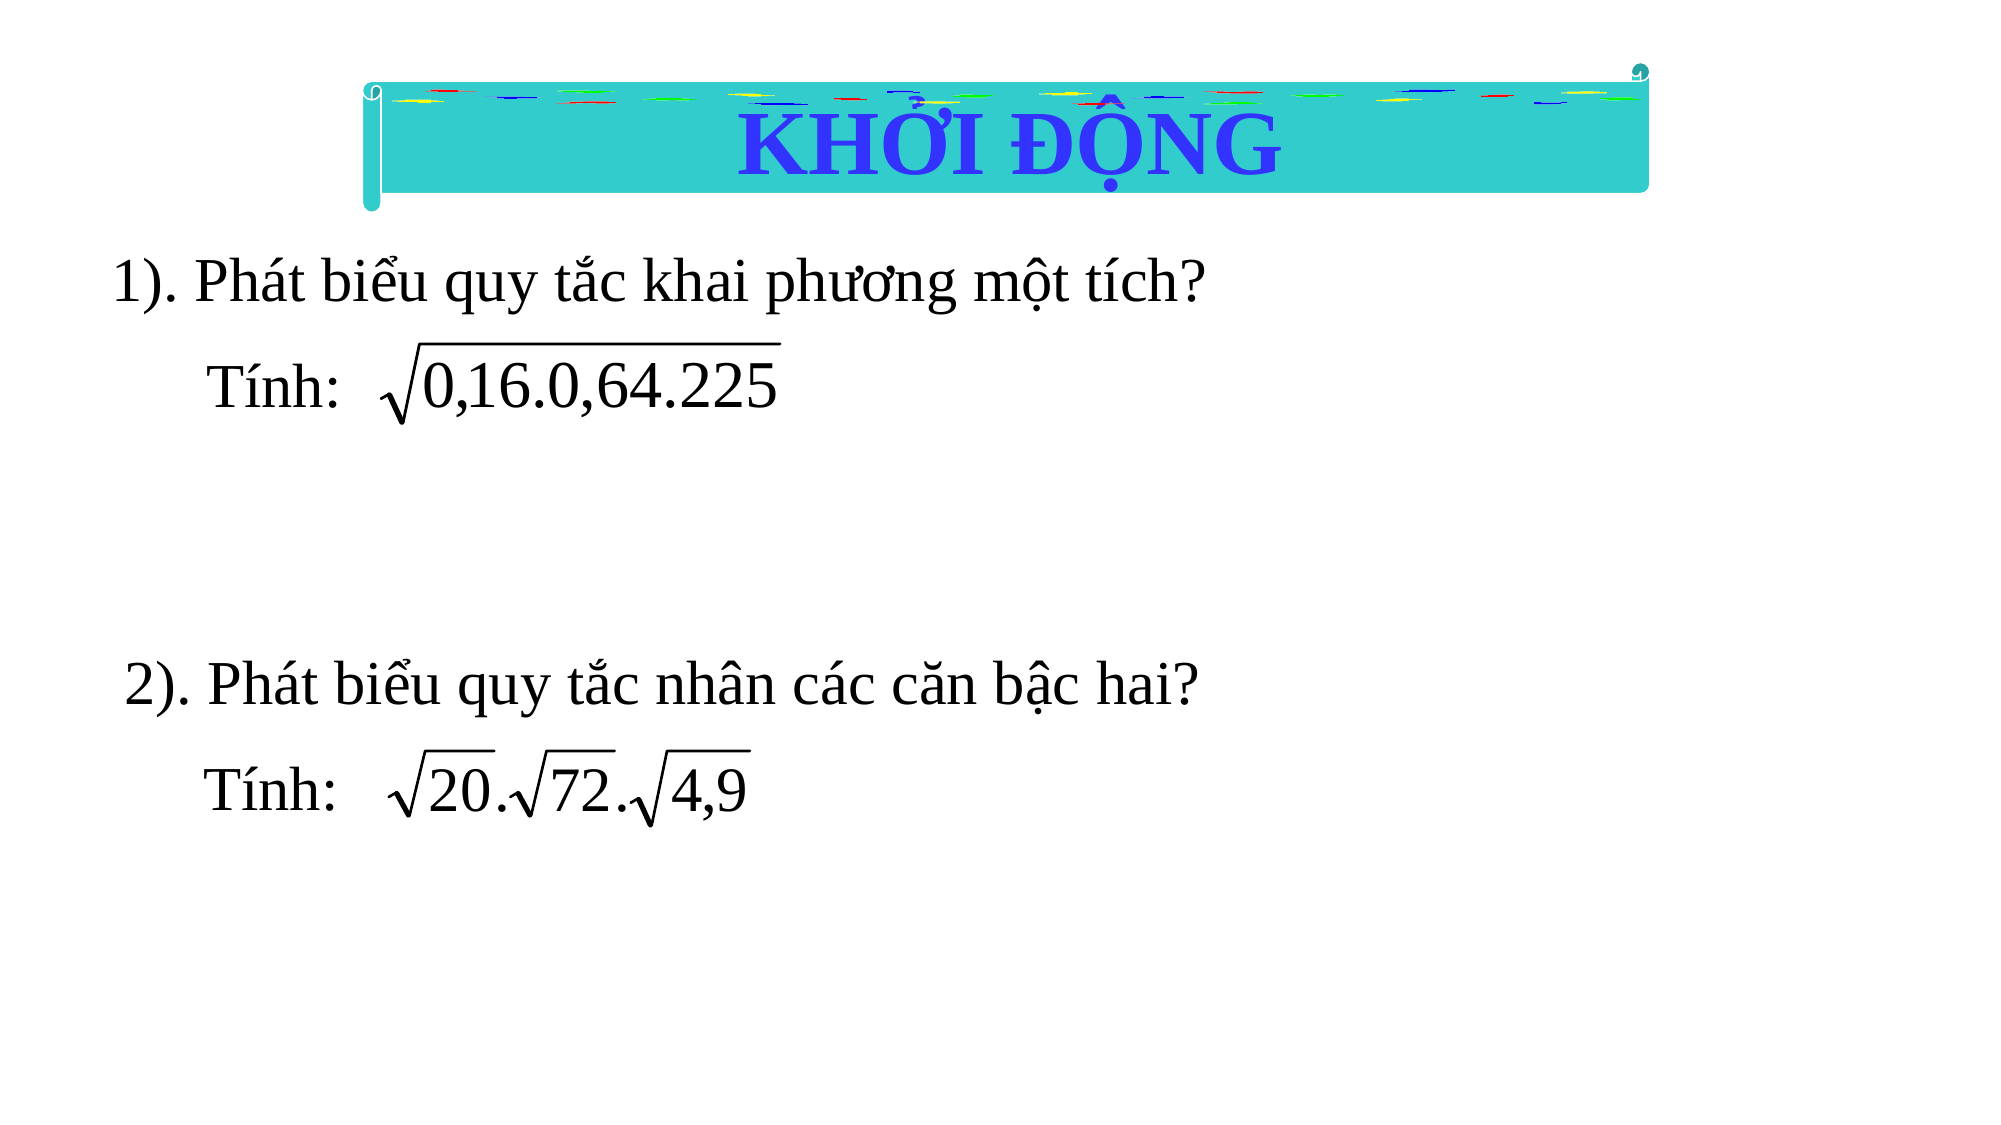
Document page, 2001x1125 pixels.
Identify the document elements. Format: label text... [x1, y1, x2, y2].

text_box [376, 737, 765, 844]
text_box 1). Phát biểu quy tắc khai phương một tích? Tính: [96, 231, 1397, 428]
text_box 2). Phát biểu quy tắc nhân các căn bậc hai? Tính: [109, 634, 1227, 831]
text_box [368, 329, 794, 442]
picture [391, 89, 1680, 190]
text_box KHỞI ĐỘNG [362, 62, 1650, 213]
